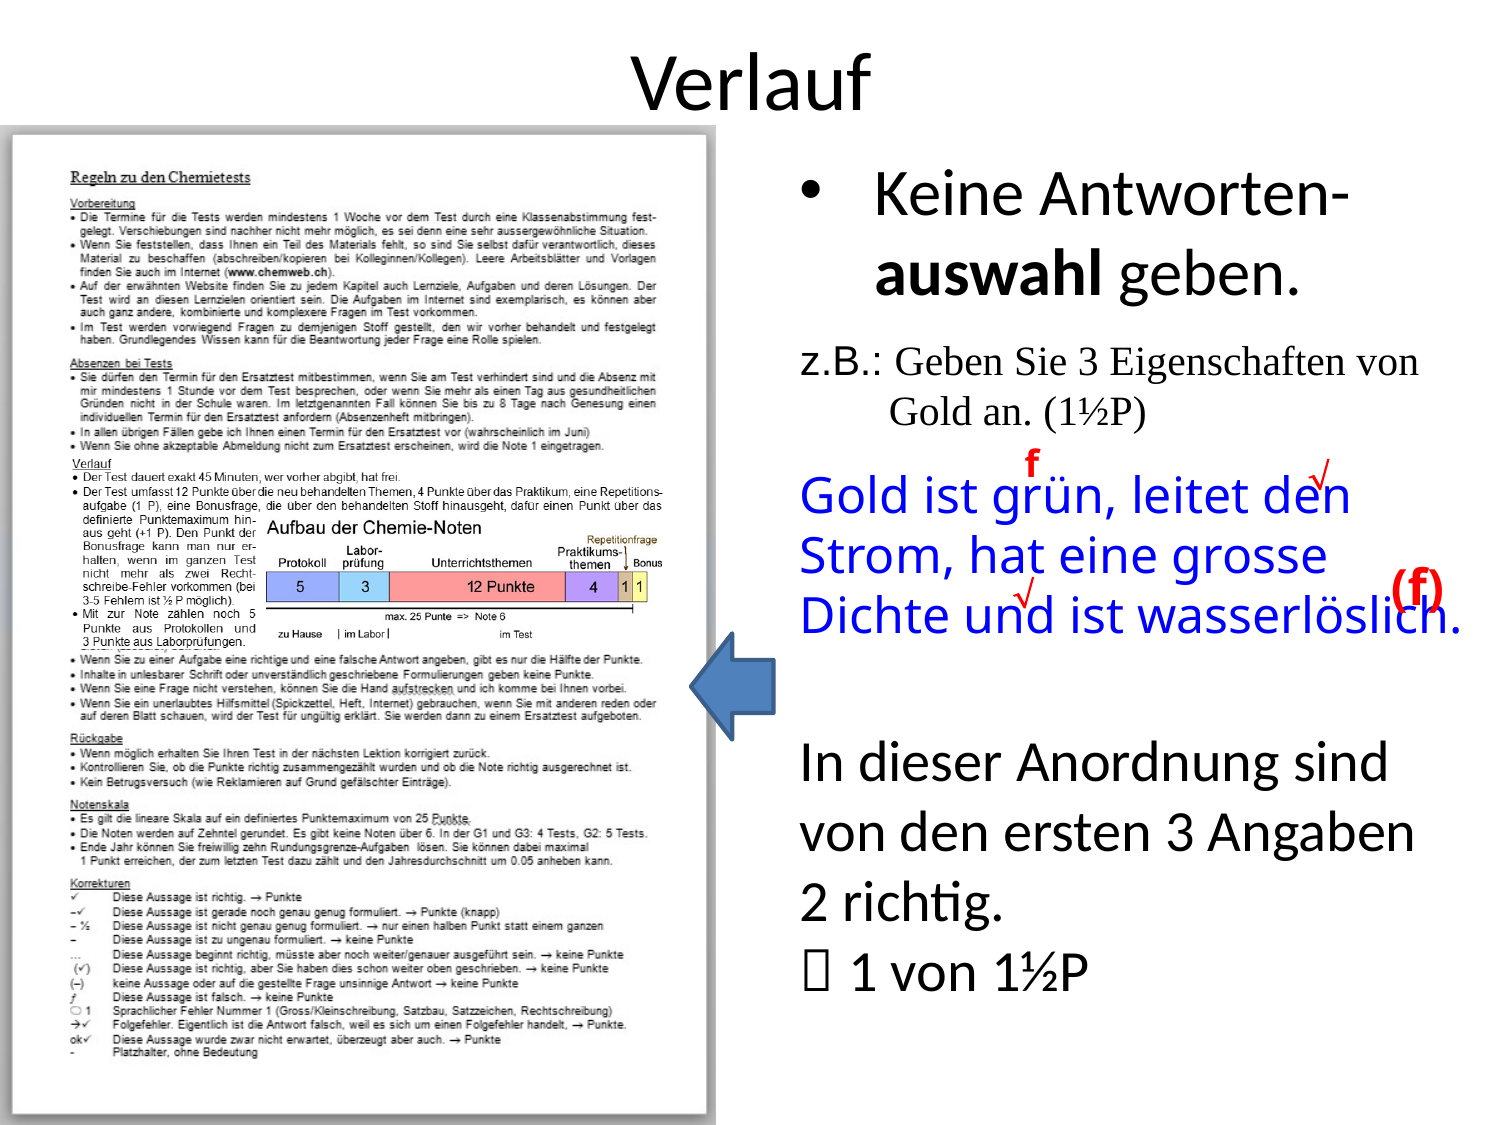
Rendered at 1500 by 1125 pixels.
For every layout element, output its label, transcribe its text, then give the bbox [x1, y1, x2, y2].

text_box f [1009, 432, 1128, 538]
text_box (f) [1375, 547, 1500, 668]
text_box [721, 631, 776, 742]
text_box  [1293, 444, 1459, 550]
text_box Keine Antworten-auswahl geben. z.B.: Geben Sie 3 Eigenschaften von Gold an. (1½P) Gold ist grün, leitet den Strom, hat eine grosse Dichte und ist wasserlöslich. In dieser Anordnung sind von den ersten 3 Angaben 2 richtig.  1 von 1½P [785, 141, 1500, 1081]
picture [0, 125, 716, 1125]
text_box  [997, 562, 1093, 668]
title Verlauf [76, 19, 1427, 135]
